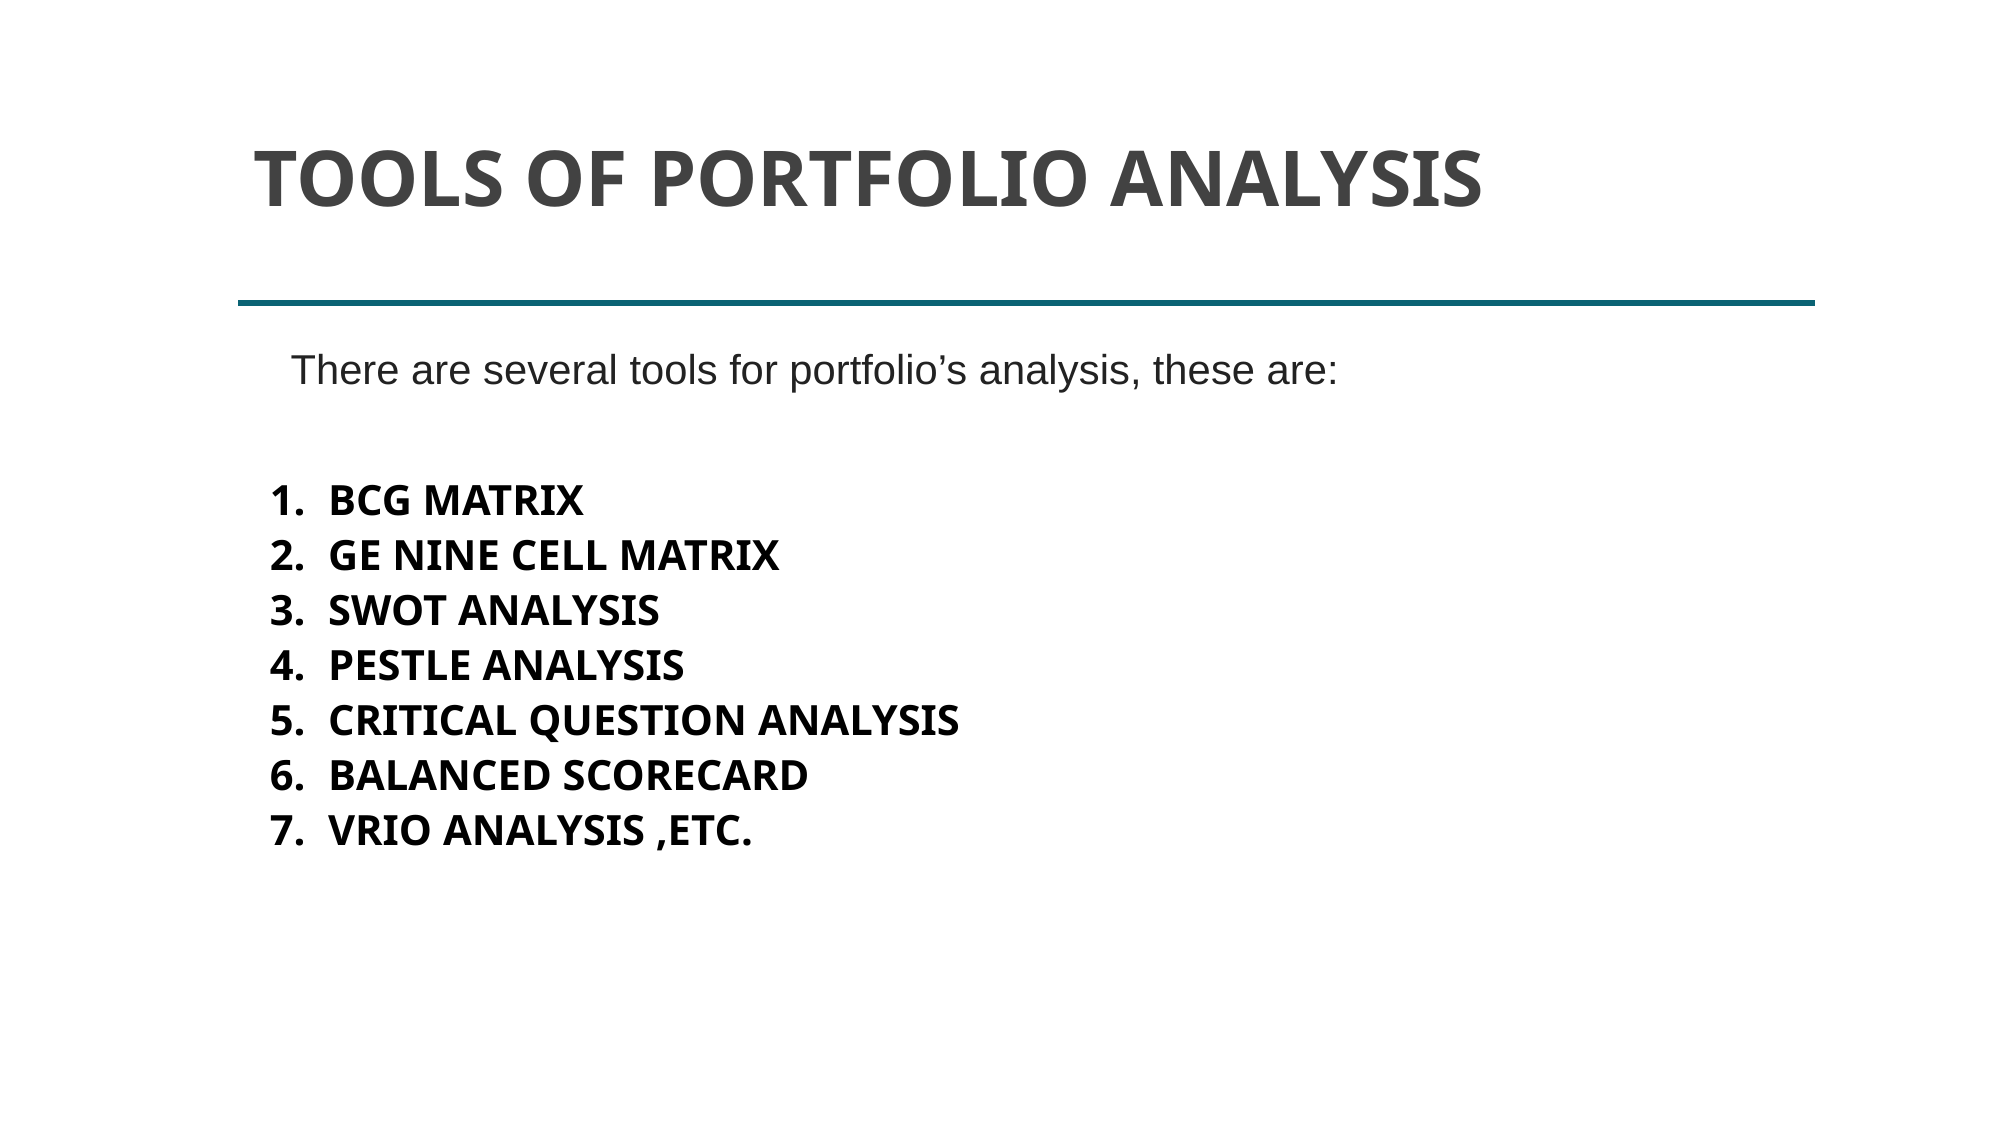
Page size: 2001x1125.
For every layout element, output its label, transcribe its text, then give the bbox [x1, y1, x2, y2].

title TOOLS OF PORTFOLIO ANALYSIS [238, 131, 1814, 305]
list There are several tools for portfolio’s analysis, these are: BCG MATRIX GE NINE CELL MATRIX SWOT ANALYSIS PESTLE ANALYSIS CRITICAL QUESTION ANALYSIS BALANCED SCORECARD VRIO ANALYSIS ,ETC. [238, 330, 1814, 1077]
